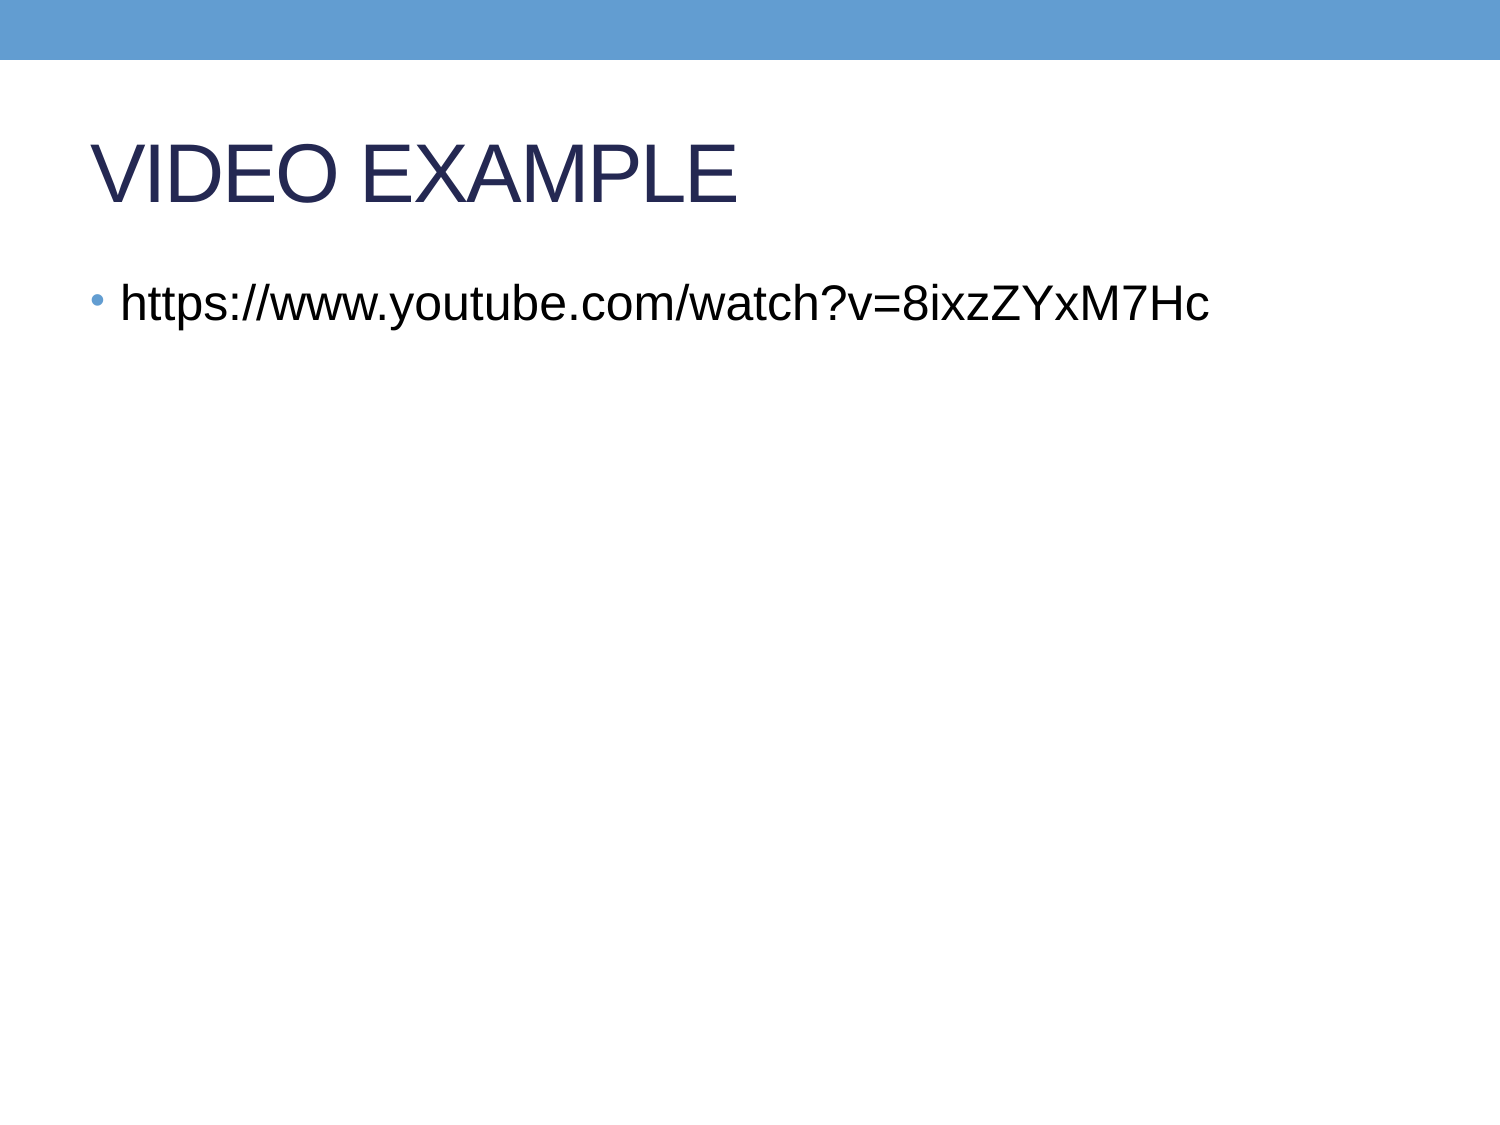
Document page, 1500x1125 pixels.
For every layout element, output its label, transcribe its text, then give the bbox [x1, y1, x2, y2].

list https://www.youtube.com/watch?v=8ixzZYxM7Hc [75, 262, 1425, 1063]
title VIDEO EXAMPLE [75, 87, 1425, 250]
